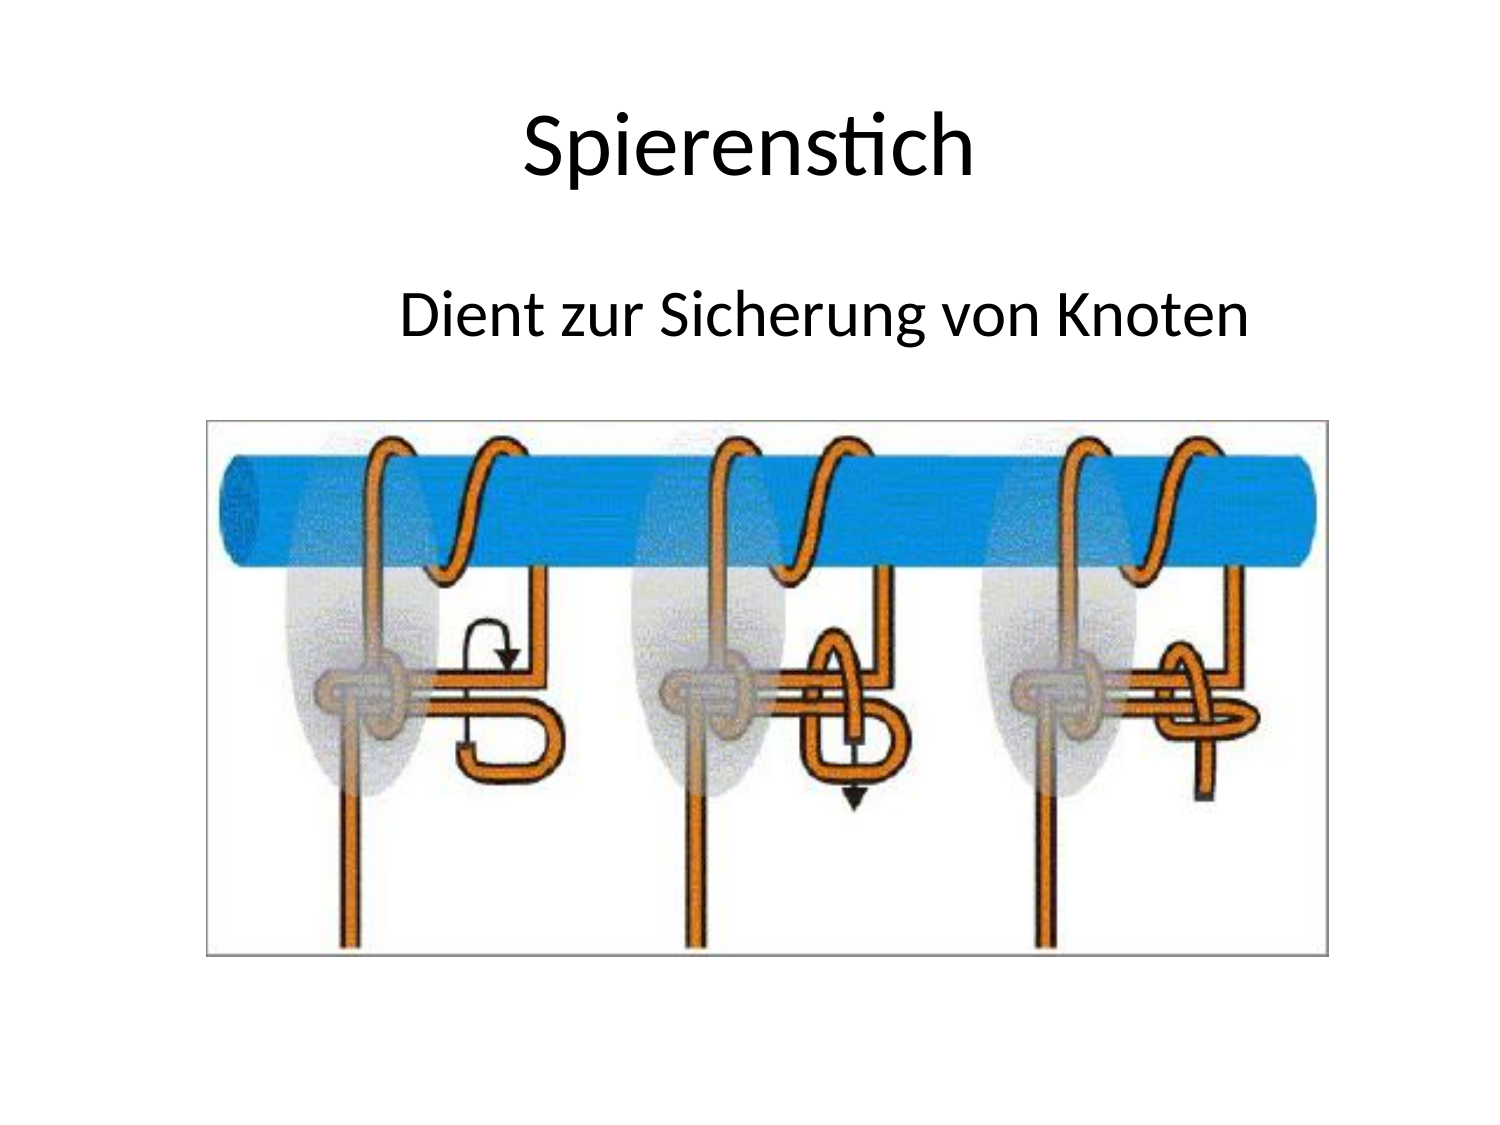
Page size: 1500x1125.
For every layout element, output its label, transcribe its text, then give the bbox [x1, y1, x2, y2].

picture [206, 420, 1329, 957]
list Dient zur Sicherung von Knoten [75, 262, 1425, 1005]
title Spierenstich [75, 45, 1425, 233]
